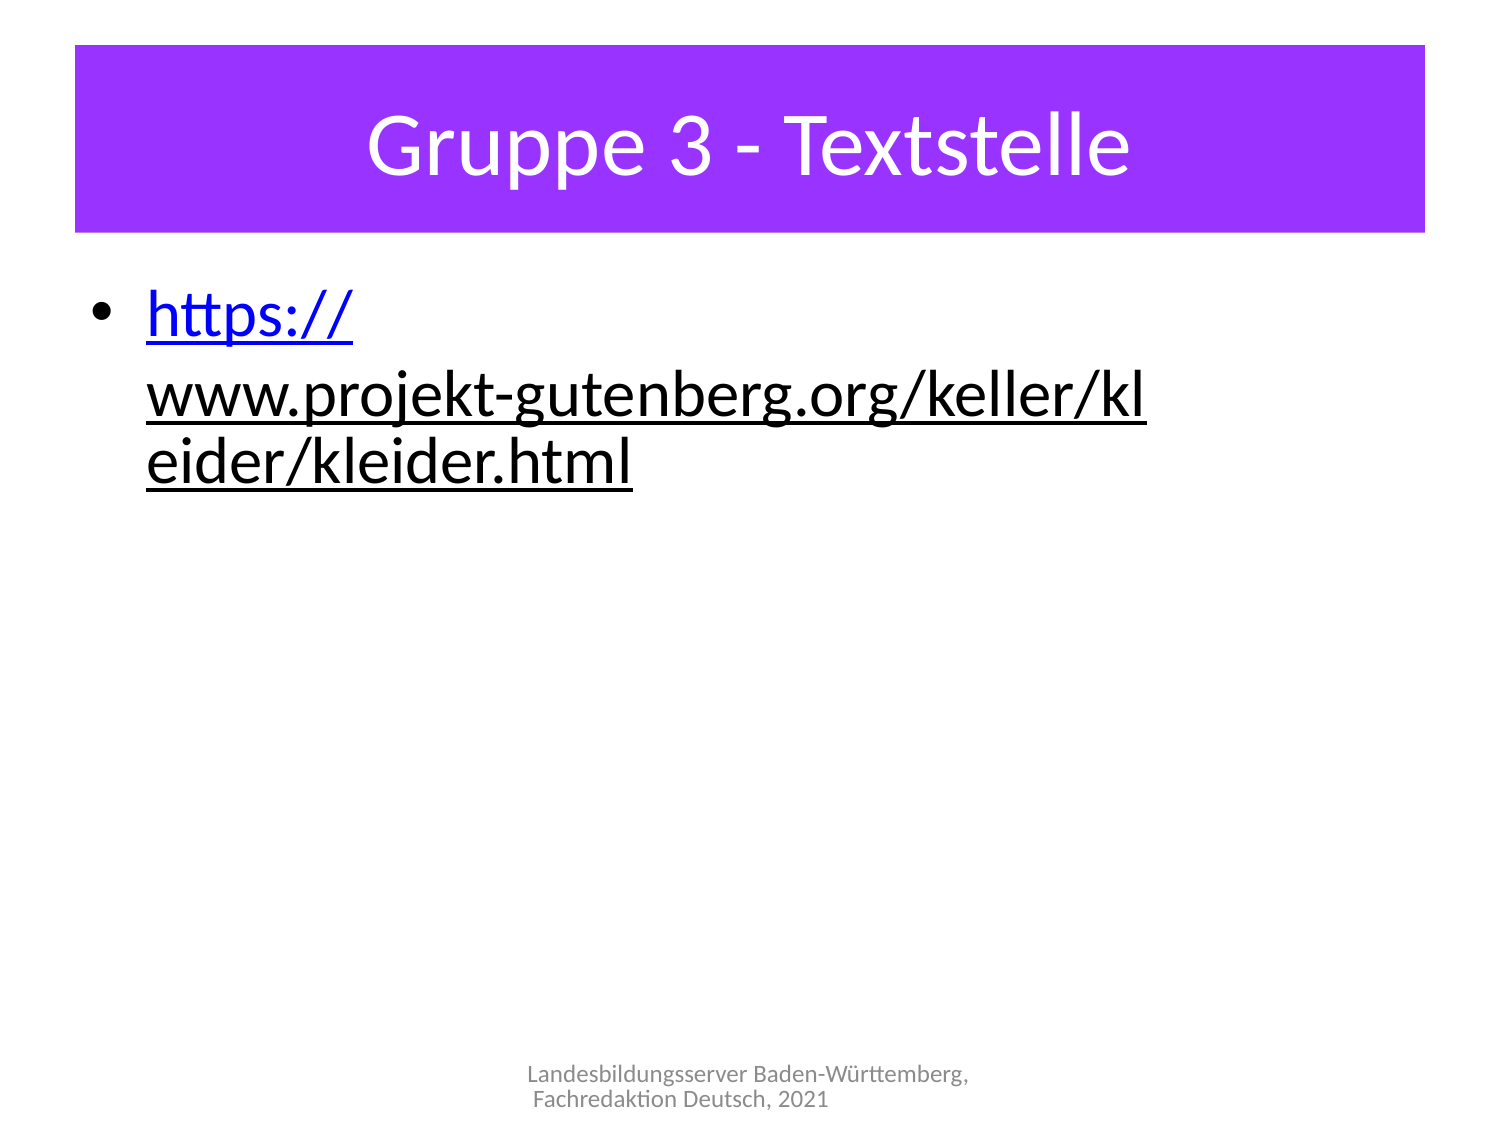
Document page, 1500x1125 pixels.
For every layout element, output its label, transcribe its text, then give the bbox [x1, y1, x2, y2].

list https://www.projekt-gutenberg.org/keller/kleider/kleider.html [75, 262, 1176, 1005]
footer Landesbildungsserver Baden-Württemberg, Fachredaktion Deutsch, 2021 [512, 1042, 988, 1103]
title Gruppe 3 - Textstelle [75, 45, 1425, 233]
